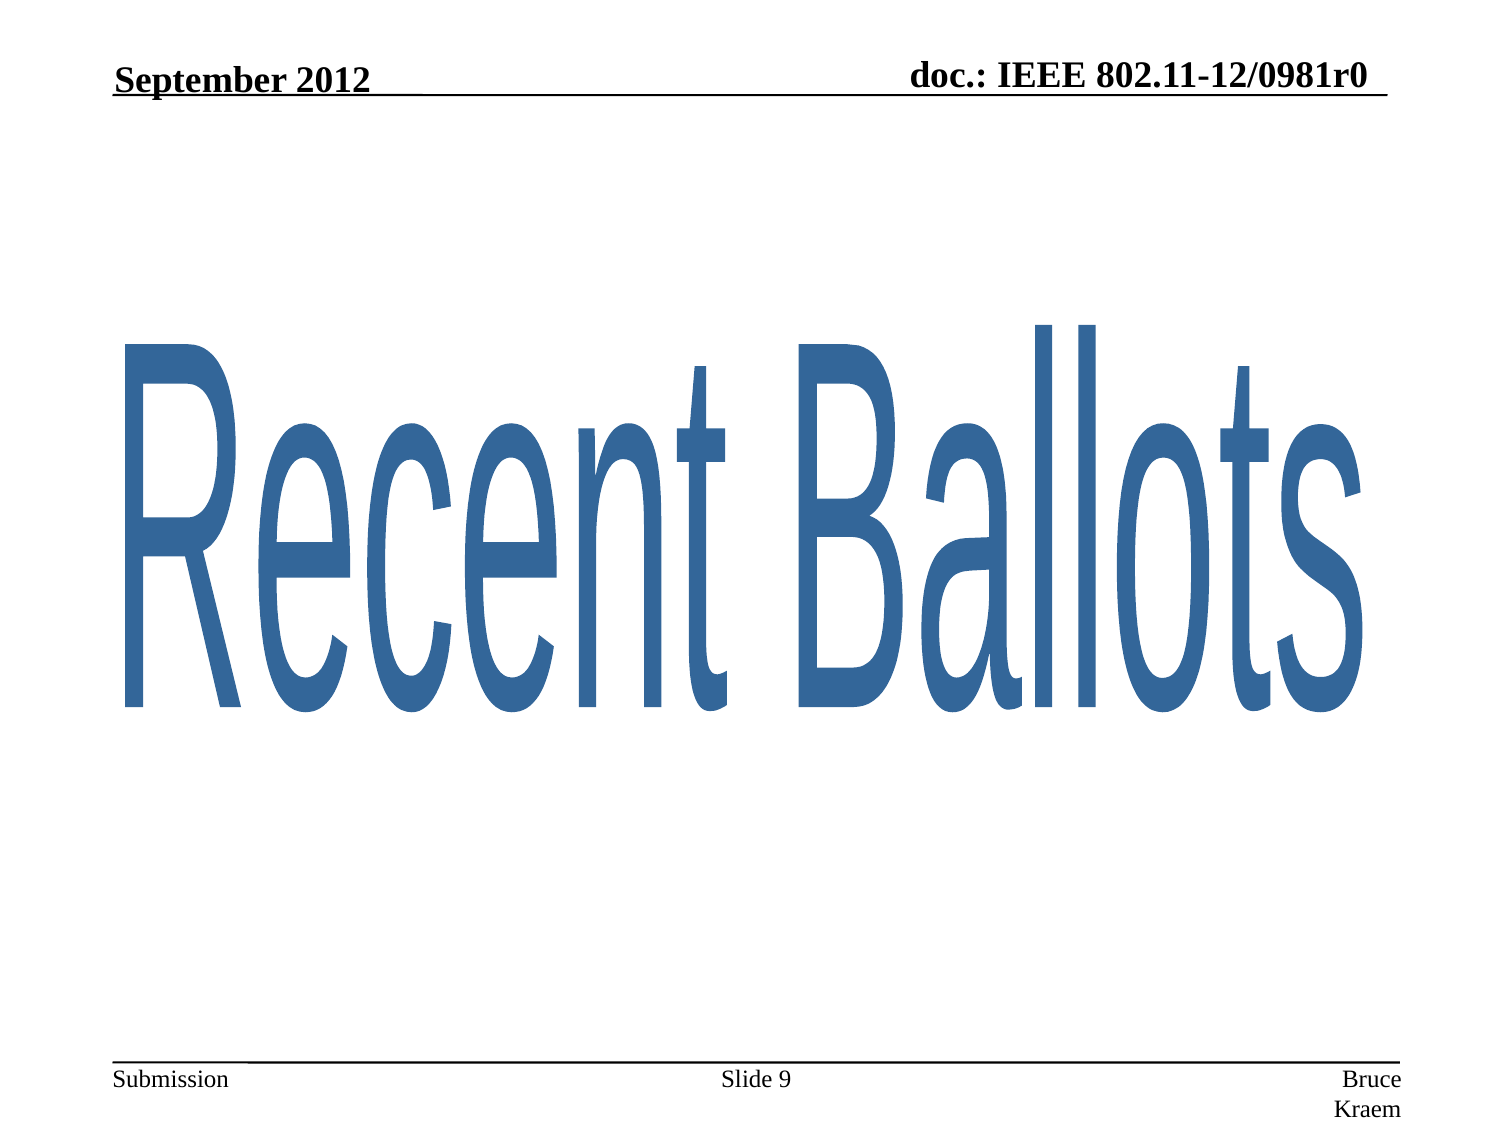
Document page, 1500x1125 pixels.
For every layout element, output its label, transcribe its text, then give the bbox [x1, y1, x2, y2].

footer Bruce Kraemer, Marvell [1325, 1062, 1402, 1093]
slide_number Slide 9 [714, 1062, 798, 1093]
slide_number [114, 54, 374, 100]
